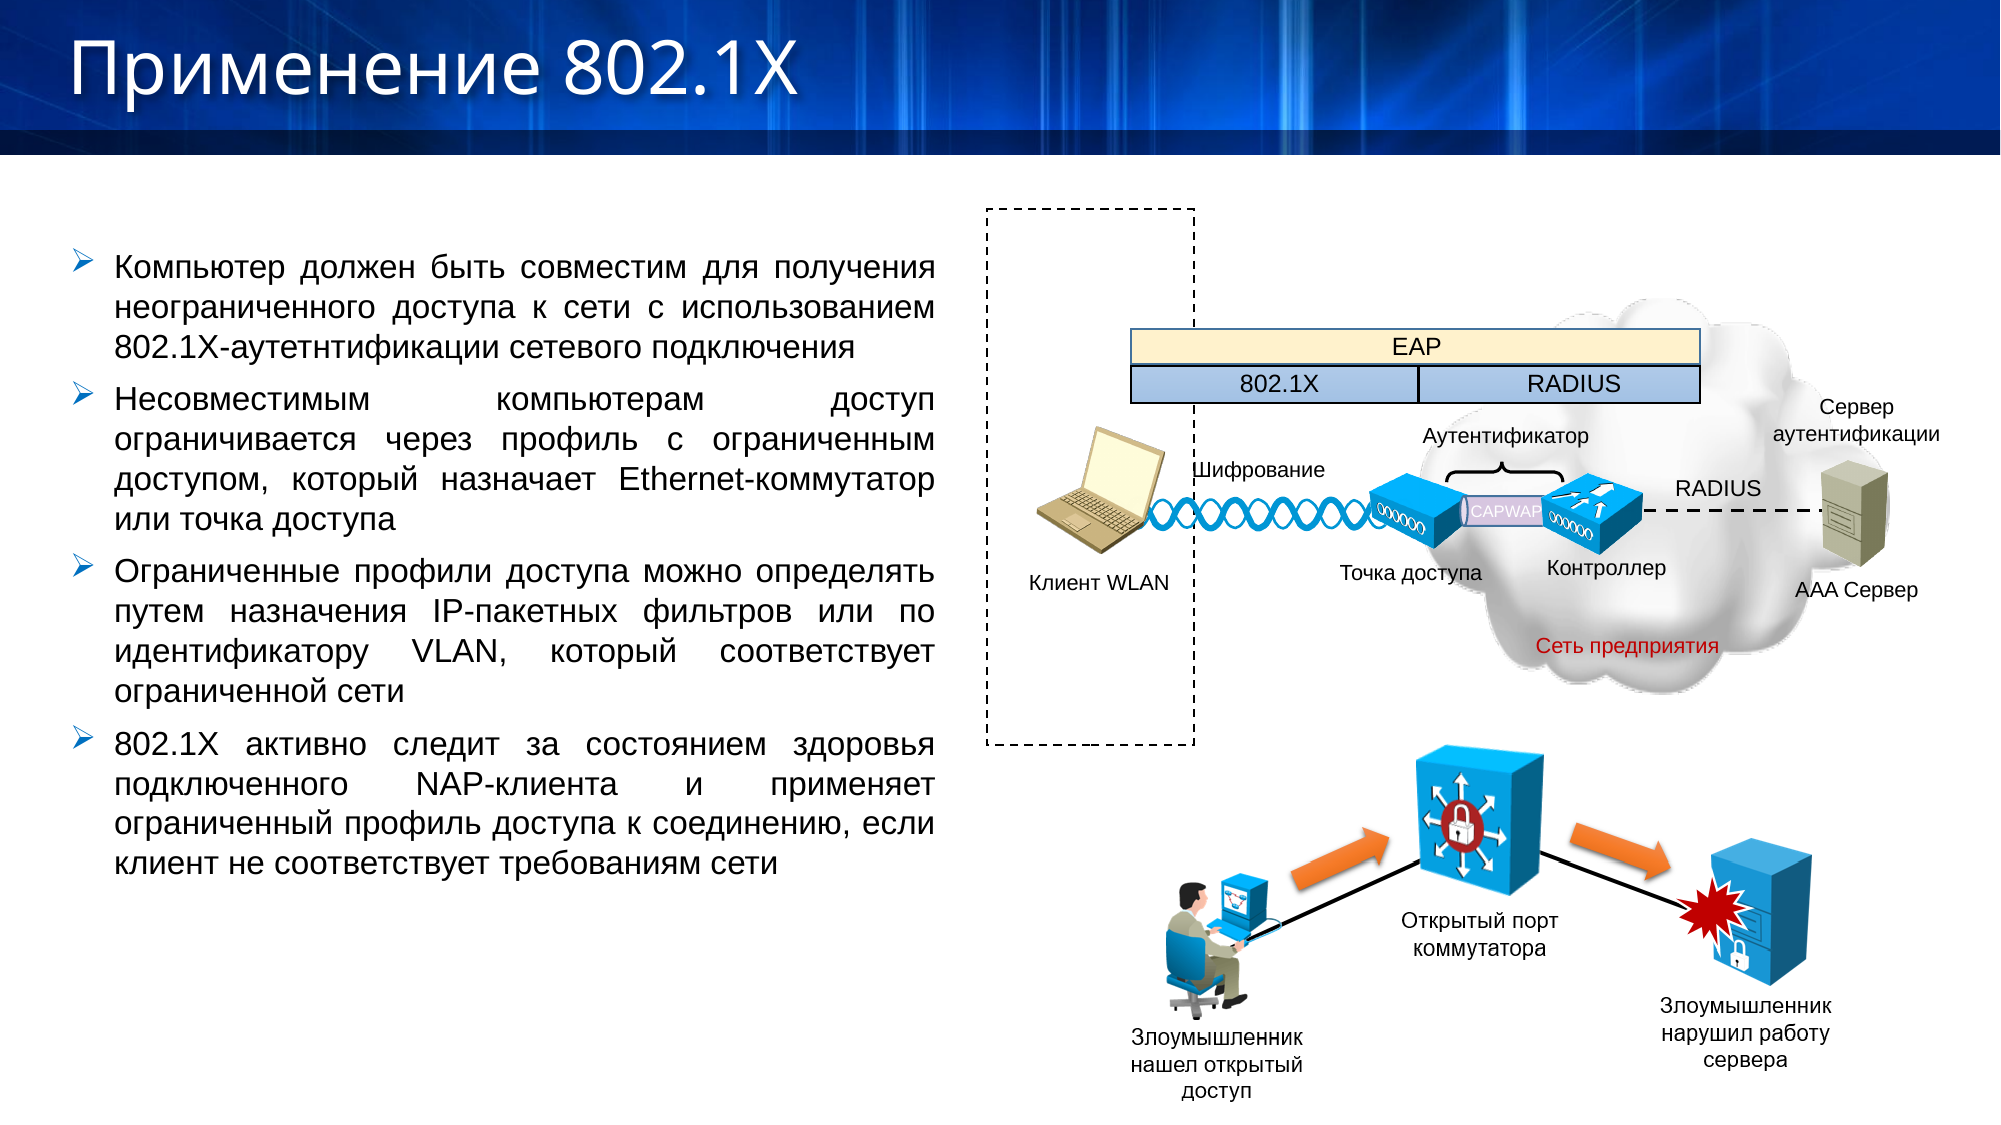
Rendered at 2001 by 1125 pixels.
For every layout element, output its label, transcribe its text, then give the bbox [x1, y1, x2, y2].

text_box Применение 802.1X [52, 12, 1972, 118]
picture [0, 0, 2001, 155]
picture [1109, 746, 1851, 1125]
text_box Компьютер должен быть совместим для получения неограниченного доступа к сети с использованием 802.1X-аутетнтификации сетевого подключения Несовместимым компьютерам доступ ограничивается через профиль с ограниченным доступом, который назначает Ethernet-коммутатор или точка доступа Ограниченные профили доступа можно определять путем назначения IP-пакетных фильтров или по идентификатору VLAN, который соответствует ограниченной сети 802.1X активно следит за состоянием здоровья подключенного NAP-клиента и применяет ограниченный профиль доступа к соединению, если клиент не соответствует требованиям сети [70, 245, 937, 1090]
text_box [987, 209, 1972, 746]
picture [1424, 774, 1506, 876]
